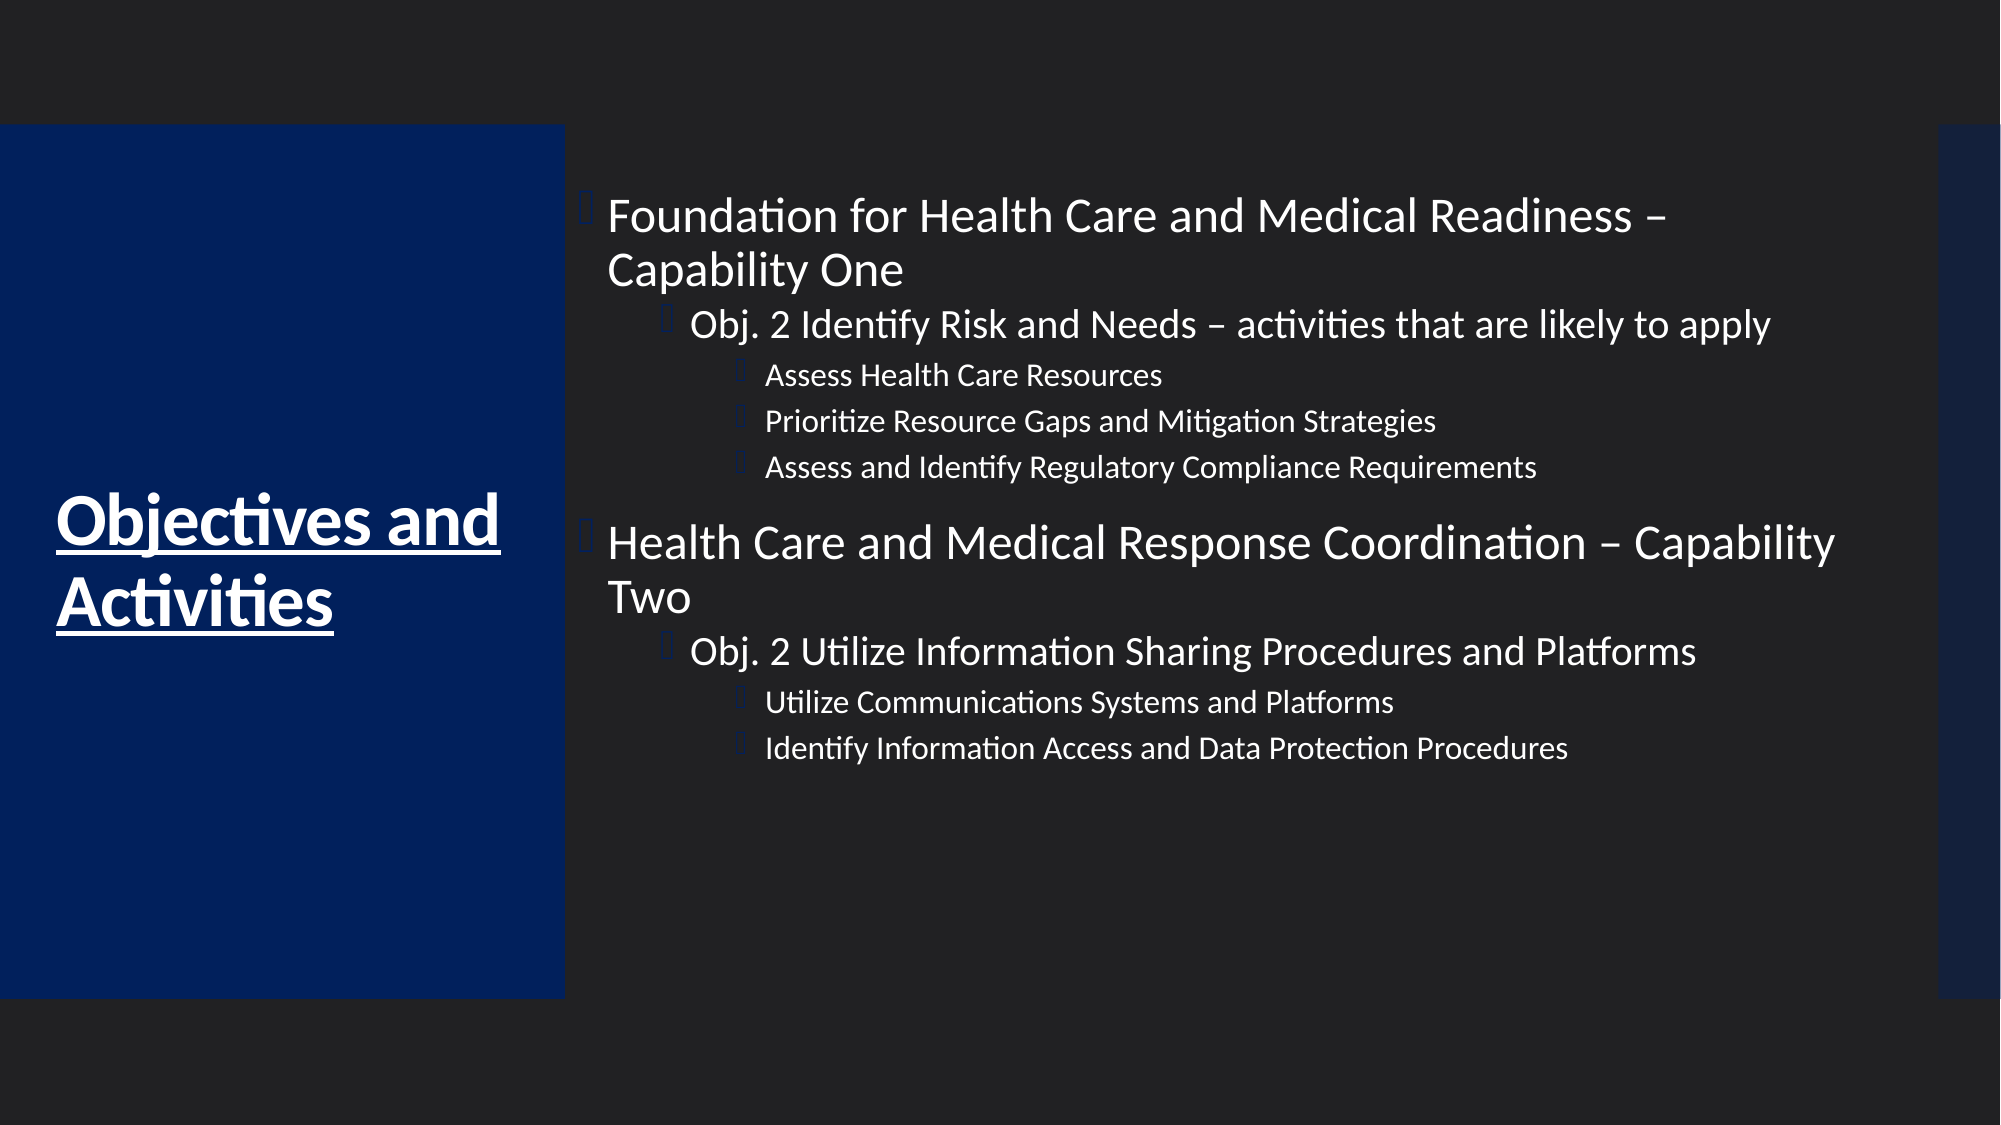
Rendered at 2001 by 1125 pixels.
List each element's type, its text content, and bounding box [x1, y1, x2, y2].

list Foundation for Health Care and Medical Readiness – Capability One Obj. 2 Identify Risk and Needs – activities that are likely to apply Assess Health Care Resources Prioritize Resource Gaps and Mitigation Strategies Assess and Identify Regulatory Compliance Requirements Health Care and Medical Response Coordination – Capability Two Obj. 2 Utilize Information Sharing Procedures and Platforms Utilize Communications Systems and Platforms Identify Information Access and Data Protection Procedures [562, 84, 1857, 1125]
title Objectives and Activities [41, 184, 525, 940]
